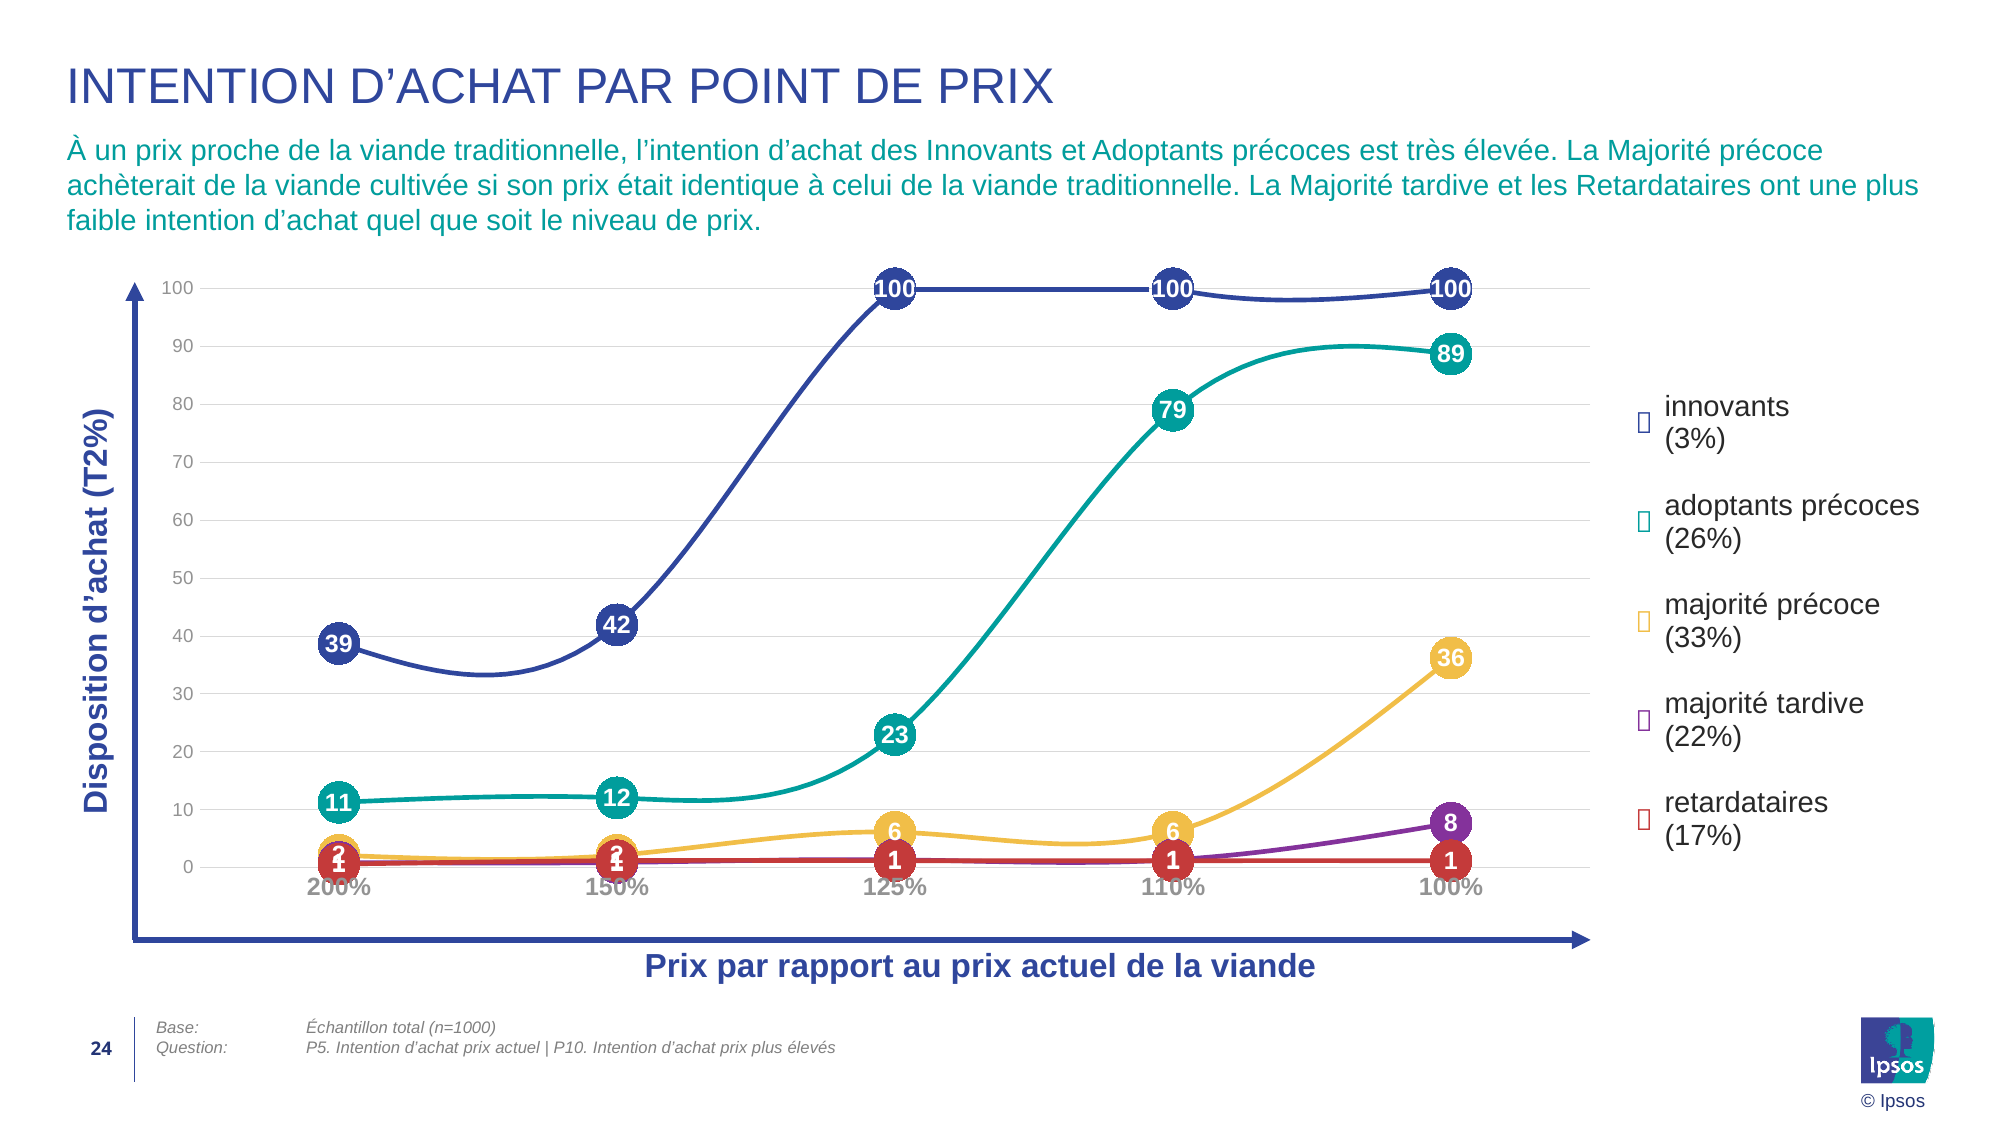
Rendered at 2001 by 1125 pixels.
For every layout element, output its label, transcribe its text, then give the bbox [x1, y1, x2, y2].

text_box Prix par rapport au prix actuel de la viande [644, 943, 1318, 984]
table_cell  [1611, 769, 1659, 868]
table_cell  [1611, 571, 1659, 670]
table_cell majorité précoce (33%) [1659, 571, 1954, 670]
table_header  [1611, 373, 1659, 472]
list Base: Échantillon total (n=1000) Question: P5. Intention d’achat prix actuel | P10. Intention d’achat prix plus élevés [155, 1017, 1810, 1058]
picture [1860, 1016, 1935, 1084]
slide_number 24 [66, 1017, 135, 1083]
table_header innovants (3%) [1659, 373, 1954, 472]
table_cell  [1611, 472, 1659, 571]
list À un prix proche de la viande traditionnelle, l’intention d’achat des Innovants et Adoptants précoces est très élevée. La Majorité précoce achèterait de la viande cultivée si son prix était identique à celui de la viande traditionnelle. La Majorité tardive et les Retardataires ont une plus faible intention d’achat quel que soit le niveau de prix. [66, 125, 1933, 244]
table_cell retardataires (17%) [1659, 769, 1954, 868]
text_box Disposition d’achat (T2%) [73, 408, 114, 815]
table_cell majorité tardive (22%) [1659, 670, 1954, 769]
table_cell adoptants précoces (26%) [1659, 472, 1954, 571]
chart [134, 244, 1591, 936]
title Intention d’achat par point de prix [66, 60, 1933, 124]
table_cell  [1611, 670, 1659, 769]
